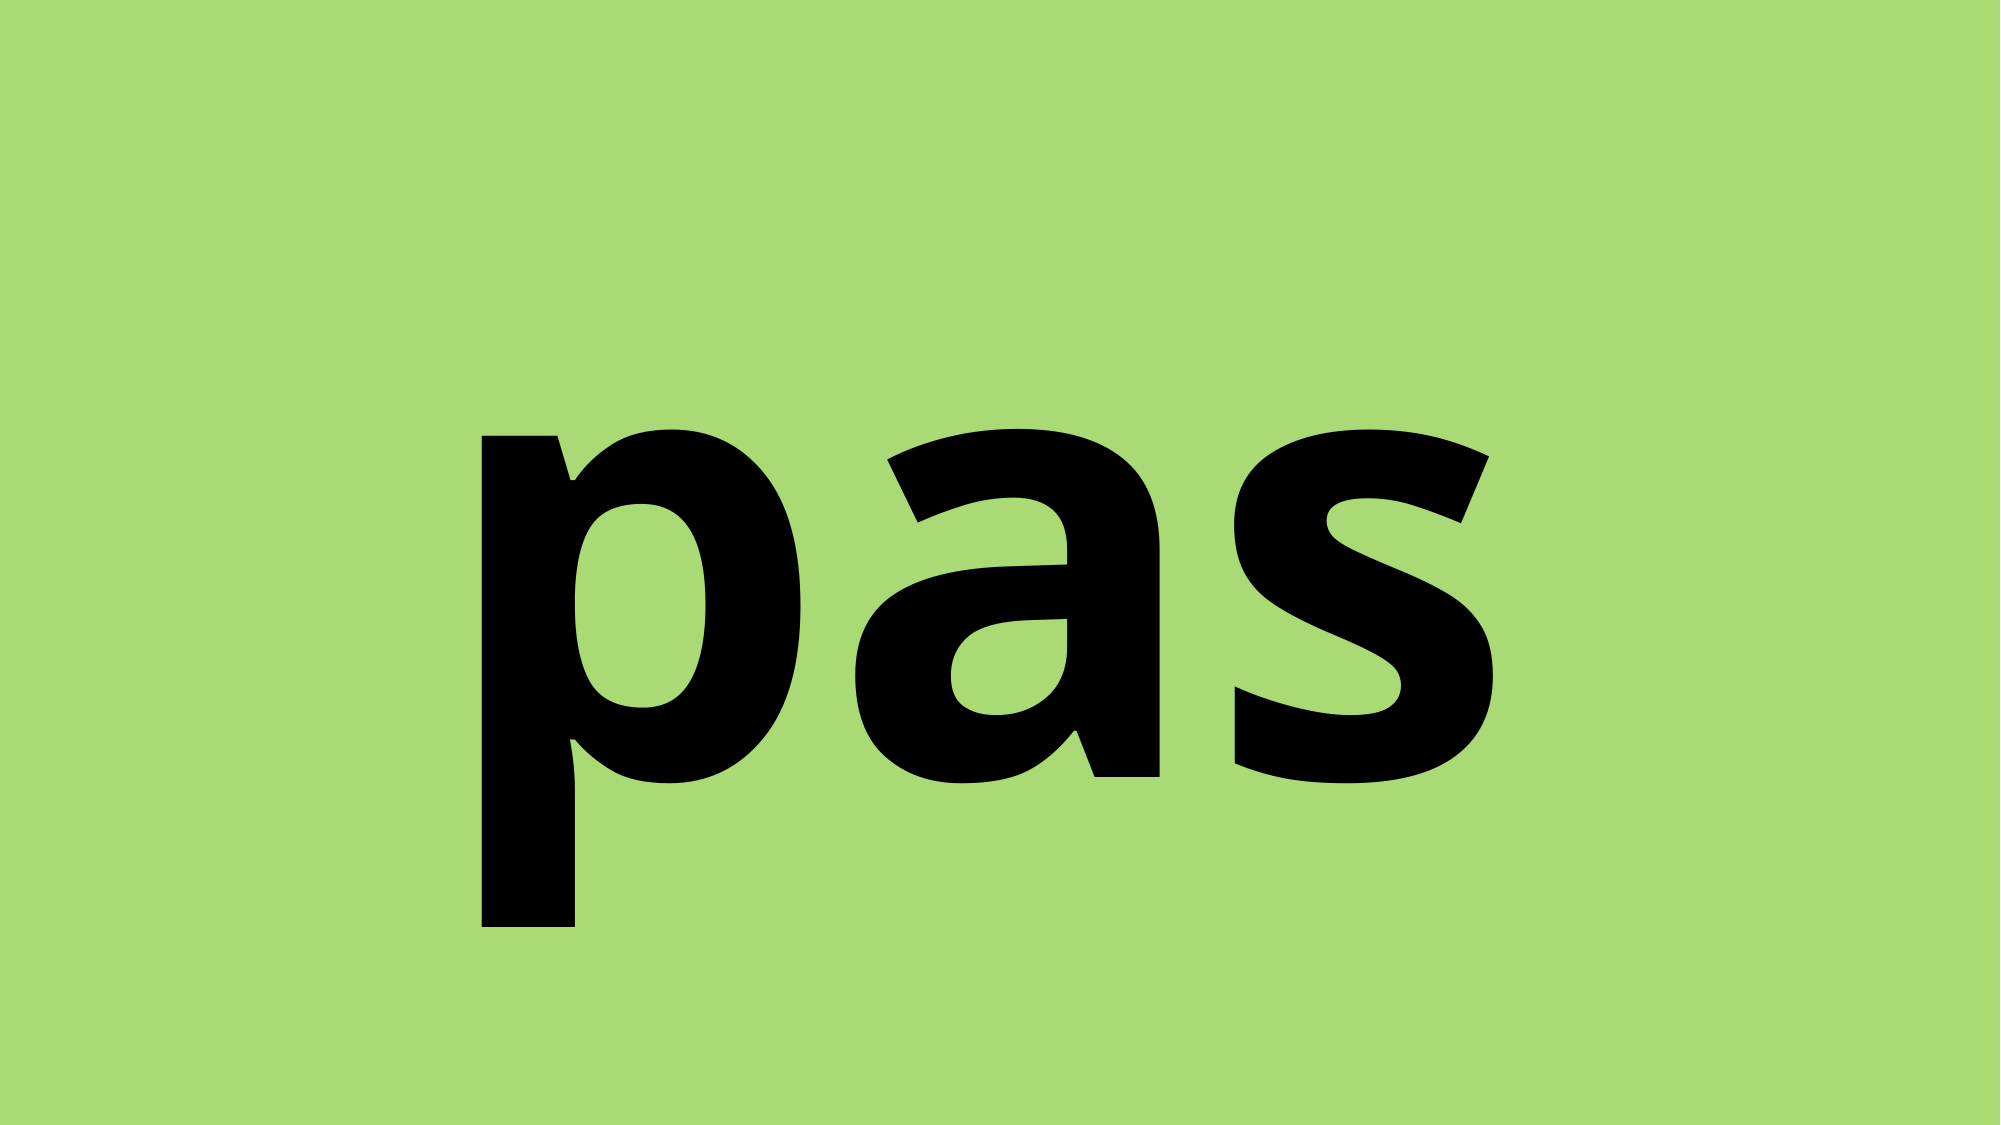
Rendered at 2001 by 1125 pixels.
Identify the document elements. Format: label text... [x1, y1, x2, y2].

title pas [113, 466, 1839, 685]
